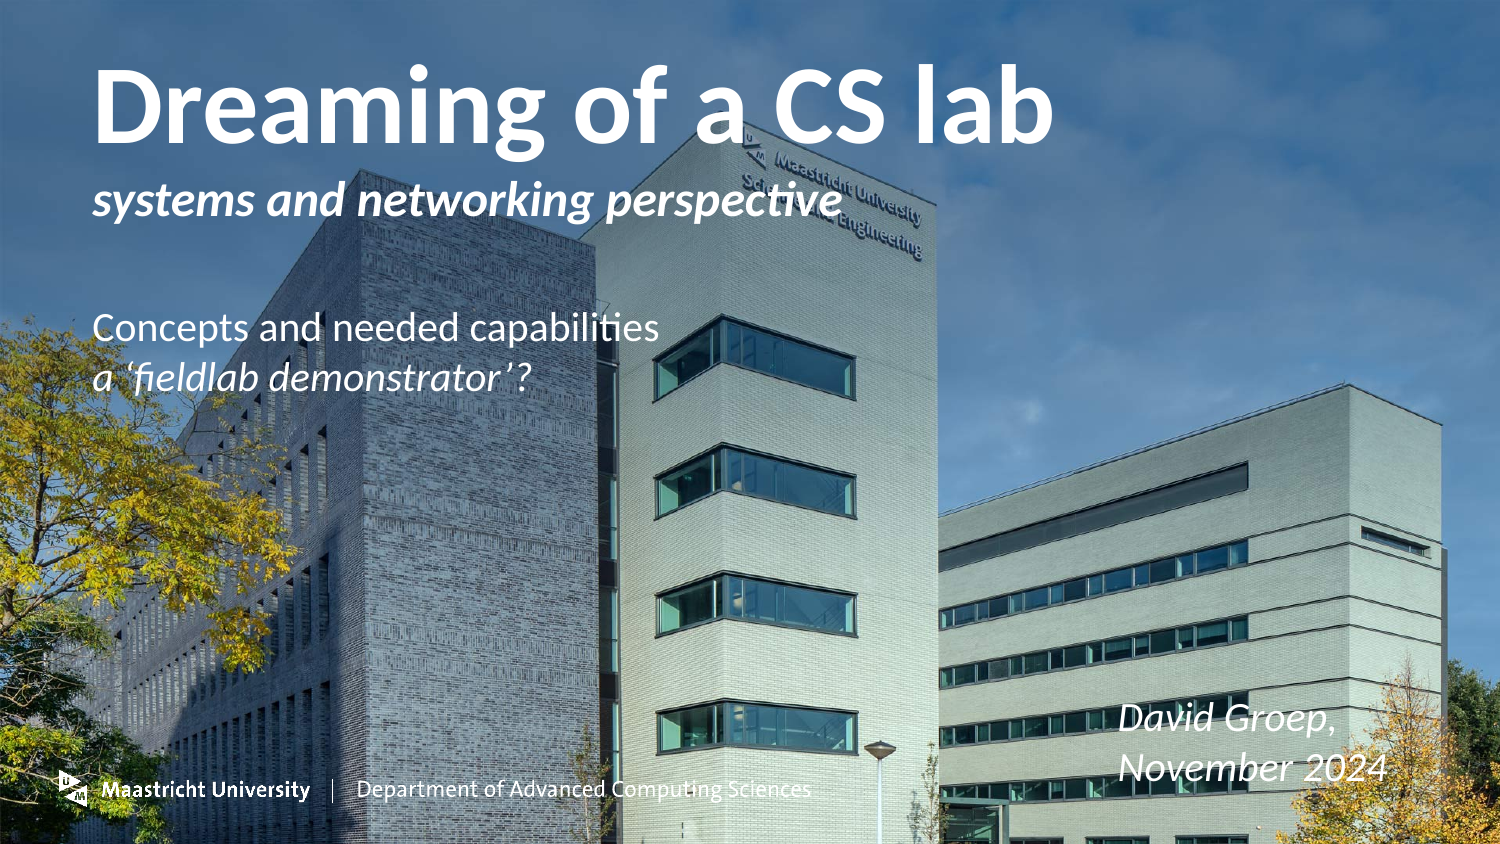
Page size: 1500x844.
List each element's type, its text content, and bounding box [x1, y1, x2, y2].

title Dreaming of a CS lab systems and networking perspective [92, 31, 1175, 303]
picture [0, 0, 1500, 844]
list David Groep, November 2024 [1117, 689, 1500, 804]
subtitle Concepts and needed capabilities a ‘fieldlab demonstrator’? [92, 300, 781, 516]
